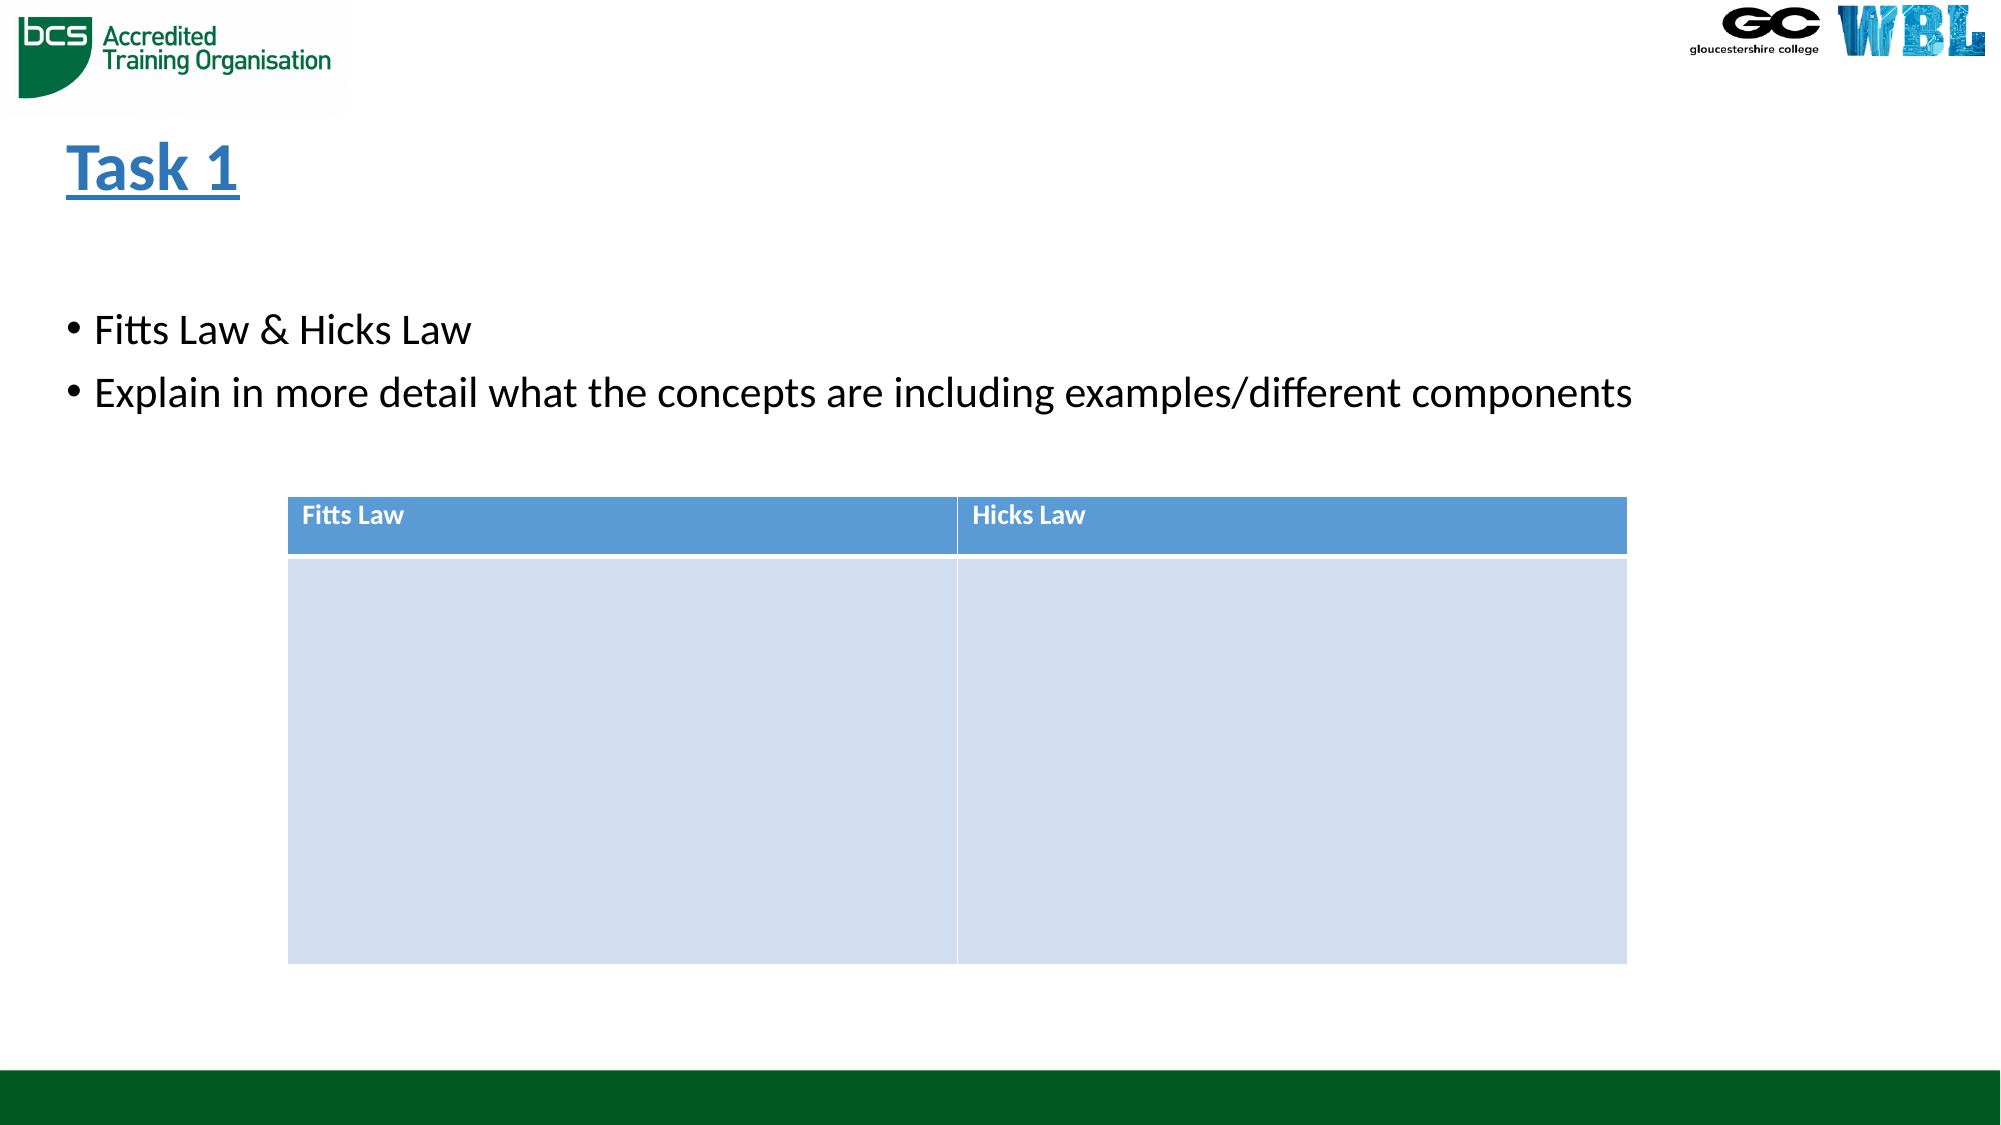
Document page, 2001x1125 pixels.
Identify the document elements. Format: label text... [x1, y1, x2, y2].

list Fitts Law & Hicks Law Explain in more detail what the concepts are including examples/different components [51, 299, 1953, 1110]
picture [1958, 48, 1972, 52]
table_cell [288, 559, 957, 964]
title Task 1 [51, 59, 1953, 278]
table_cell [958, 559, 1627, 964]
picture [1838, 5, 1955, 56]
picture [0, 0, 350, 117]
table_header Hicks Law [958, 497, 1627, 554]
picture [1976, 39, 1981, 47]
table_header Fitts Law [288, 497, 957, 554]
picture [1957, 5, 1985, 45]
picture [1685, 3, 1823, 59]
